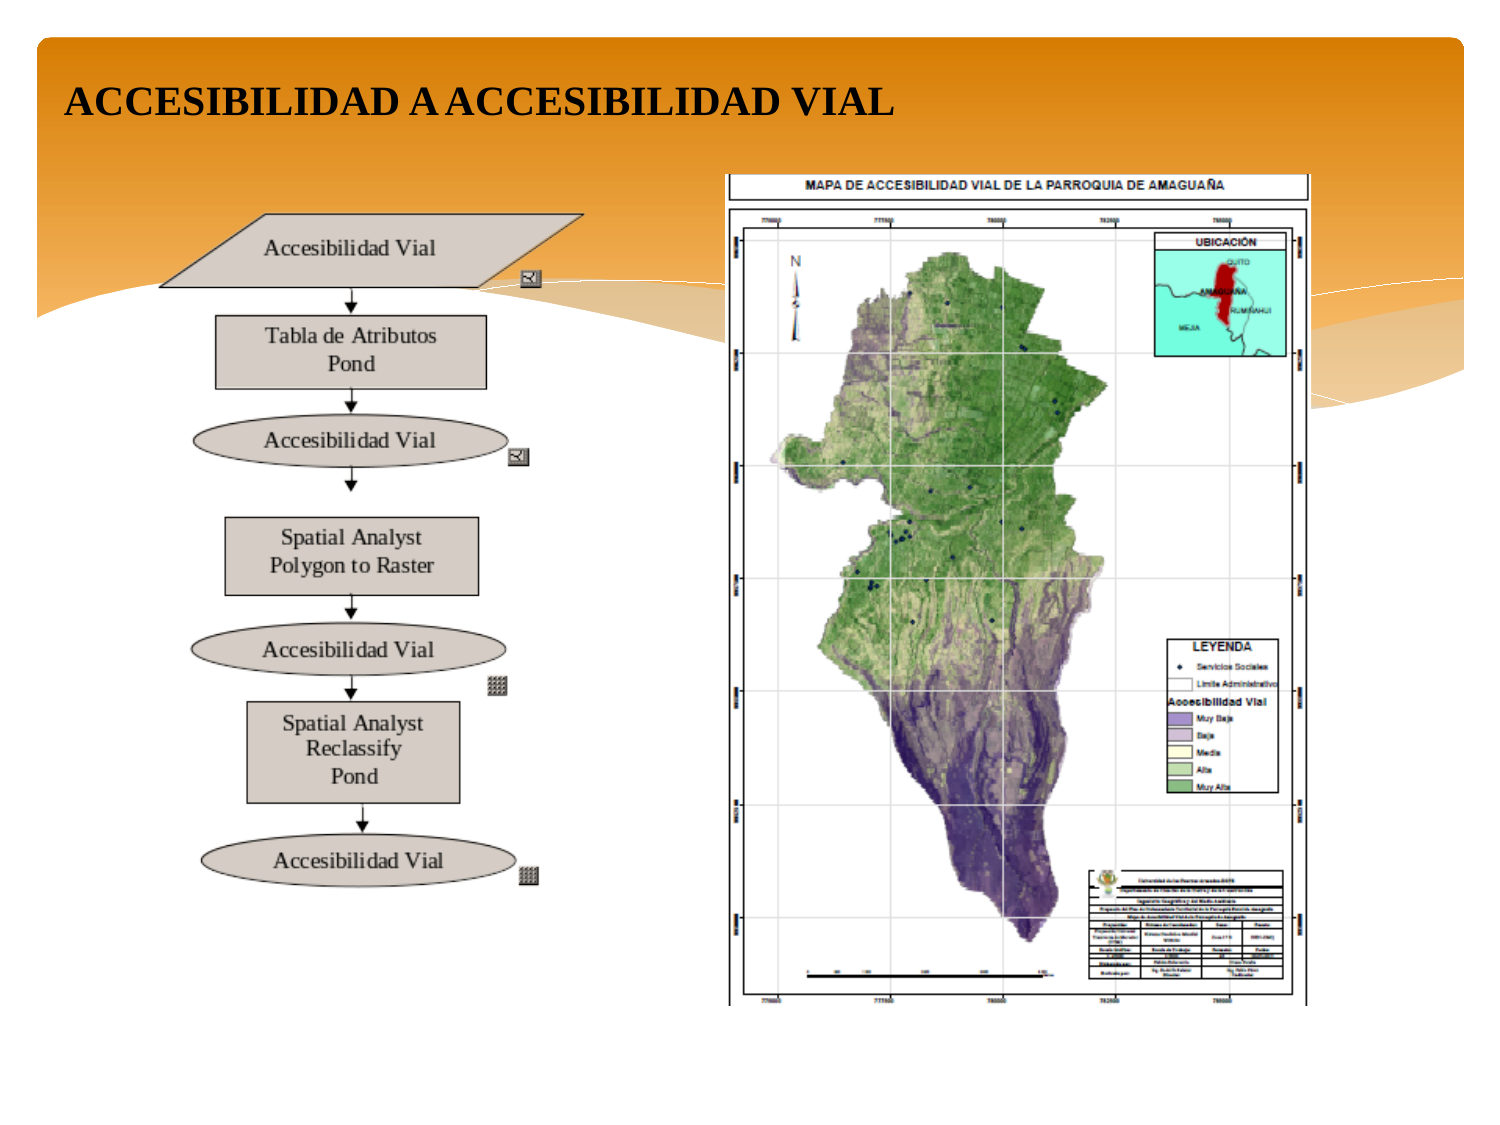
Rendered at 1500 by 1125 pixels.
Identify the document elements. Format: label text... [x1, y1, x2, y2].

text_box ACCESIBILIDAD A ACCESIBILIDAD VIAL [49, 69, 1062, 129]
picture [0, 162, 1312, 1006]
